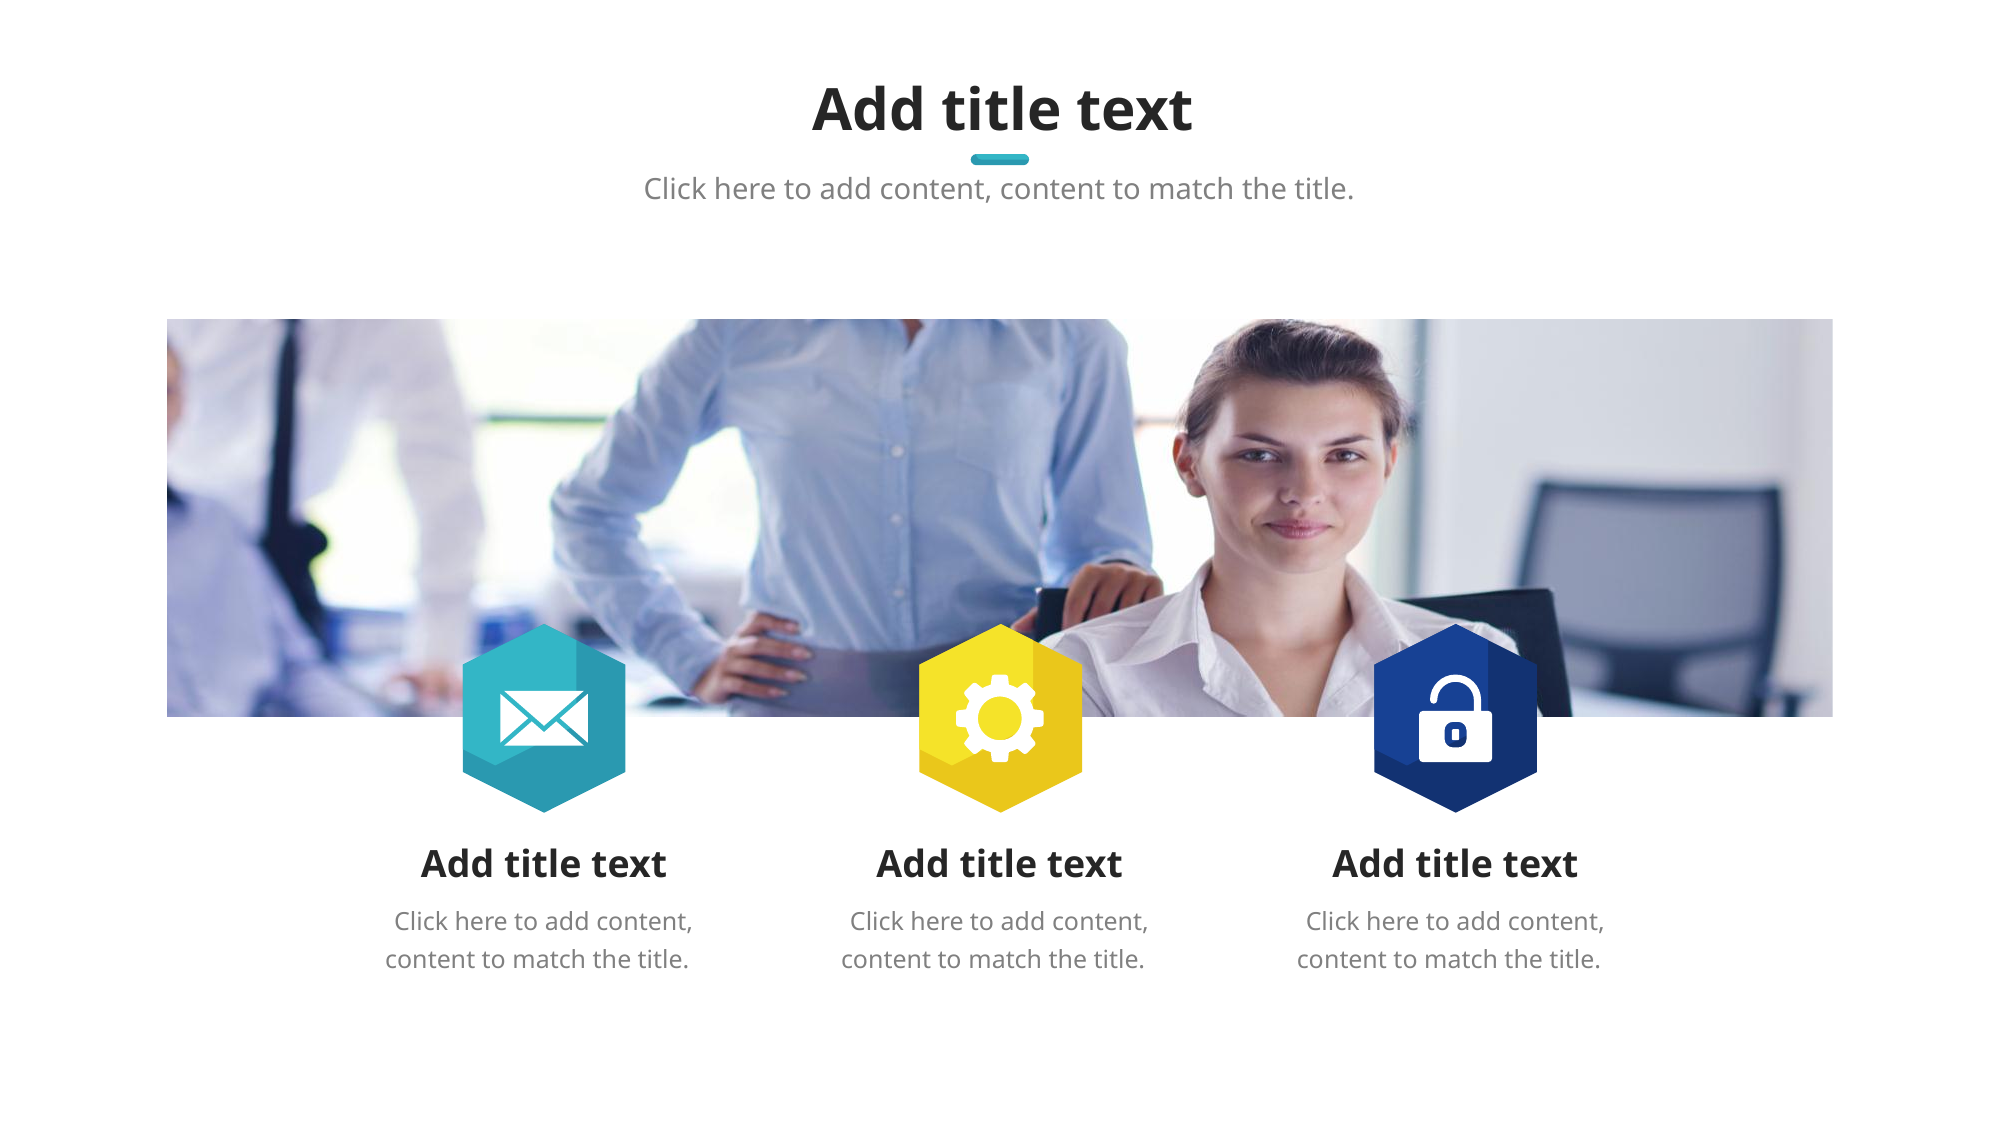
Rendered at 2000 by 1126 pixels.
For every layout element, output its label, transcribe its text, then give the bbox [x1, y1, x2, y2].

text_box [1262, 832, 1649, 979]
text_box Click here to add content, content to match the title. [552, 162, 1454, 213]
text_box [462, 624, 626, 813]
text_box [994, 130, 1006, 189]
text_box [166, 319, 1834, 717]
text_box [1374, 624, 1537, 813]
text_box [919, 624, 1083, 813]
text_box Add title text [782, 64, 1224, 150]
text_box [806, 832, 1194, 979]
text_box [350, 832, 738, 979]
